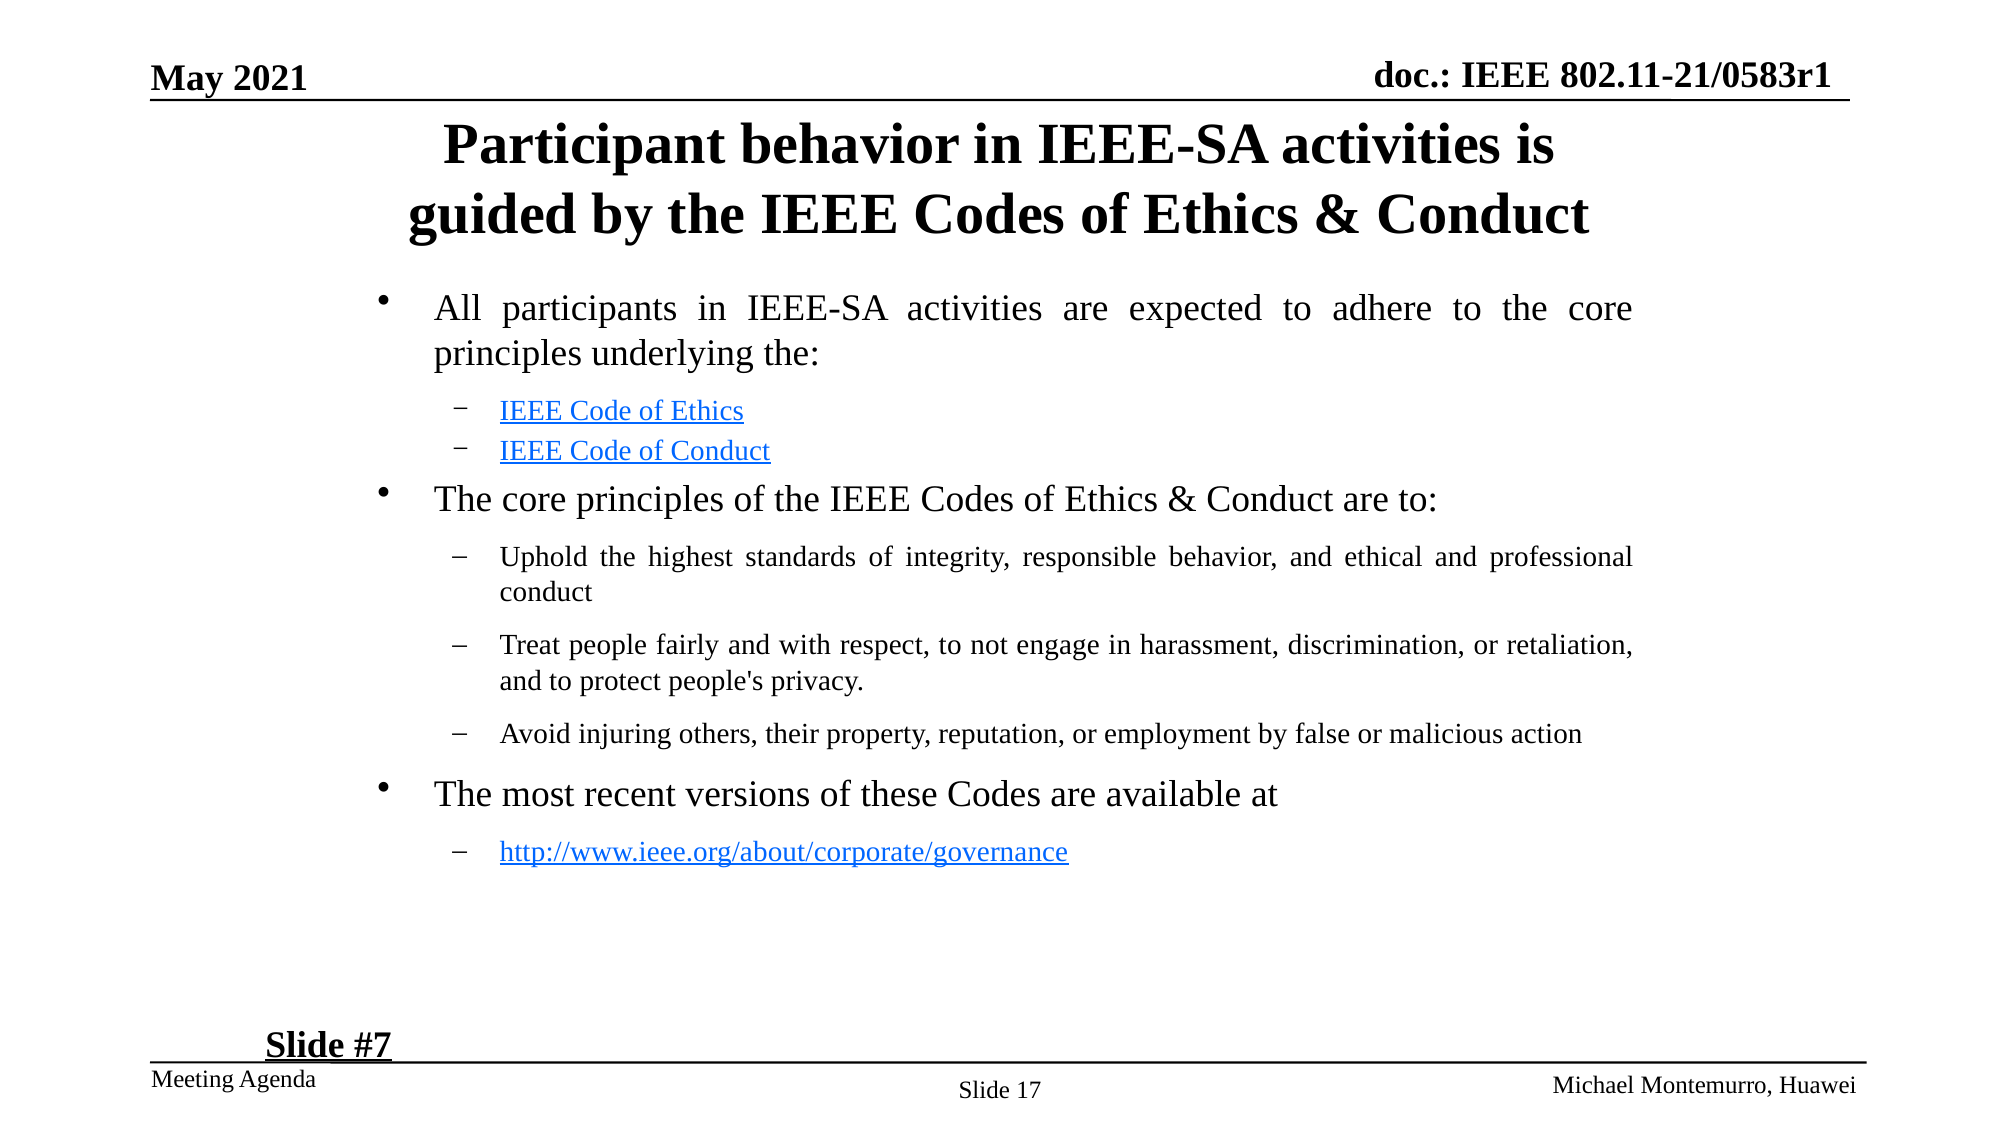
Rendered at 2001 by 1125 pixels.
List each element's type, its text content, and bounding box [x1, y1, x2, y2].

footer Michael Montemurro, Huawei [1442, 1068, 1858, 1099]
text_box Slide #7 [250, 1012, 407, 1073]
text_box Participant behavior in IEEE-SA activities is guided by the IEEE Codes of Ethics & Conduct [362, 87, 1638, 263]
slide_number Slide 17 [957, 1072, 1042, 1104]
list All participants in IEEE-SA activities are expected to adhere to the core principles underlying the: IEEE Code of Ethics IEEE Code of Conduct The core principles of the IEEE Codes of Ethics & Conduct are to: Uphold the highest standards of integrity, responsible behavior, and ethical and professional conduct Treat people fairly and with respect, to not engage in harassment, discrimination, or retaliation, and to protect people's privacy. Avoid injuring others, their property, reputation, or employment by false or malicious action The most recent versions of these Codes are available at http://www.ieee.org/about/corporate/governance [362, 275, 1650, 1038]
